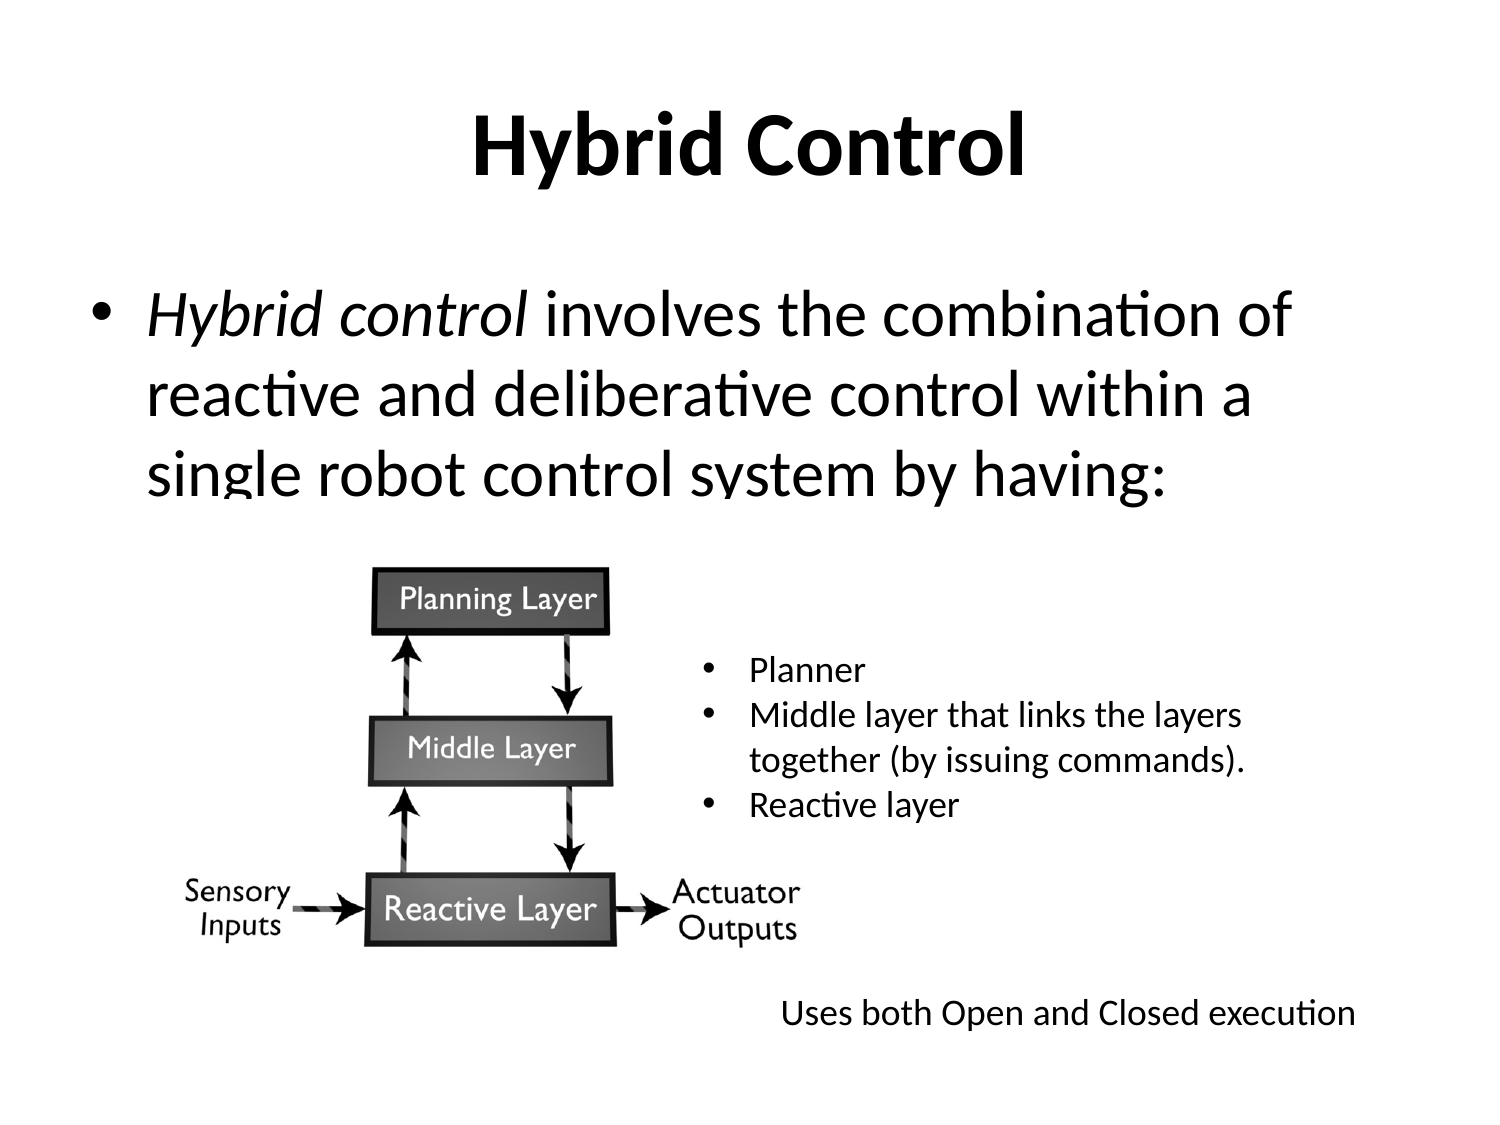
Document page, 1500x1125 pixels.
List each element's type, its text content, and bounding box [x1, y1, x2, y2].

picture [137, 499, 851, 1036]
title Hybrid Control [75, 45, 1425, 233]
text_box Planner Middle layer that links the layers together (by issuing commands). Reactive layer [854, 637, 1325, 833]
text_box Uses both Open and Closed execution [852, 980, 1373, 1041]
list Hybrid control involves the combination of reactive and deliberative control within a single robot control system by having: [75, 262, 1425, 1005]
